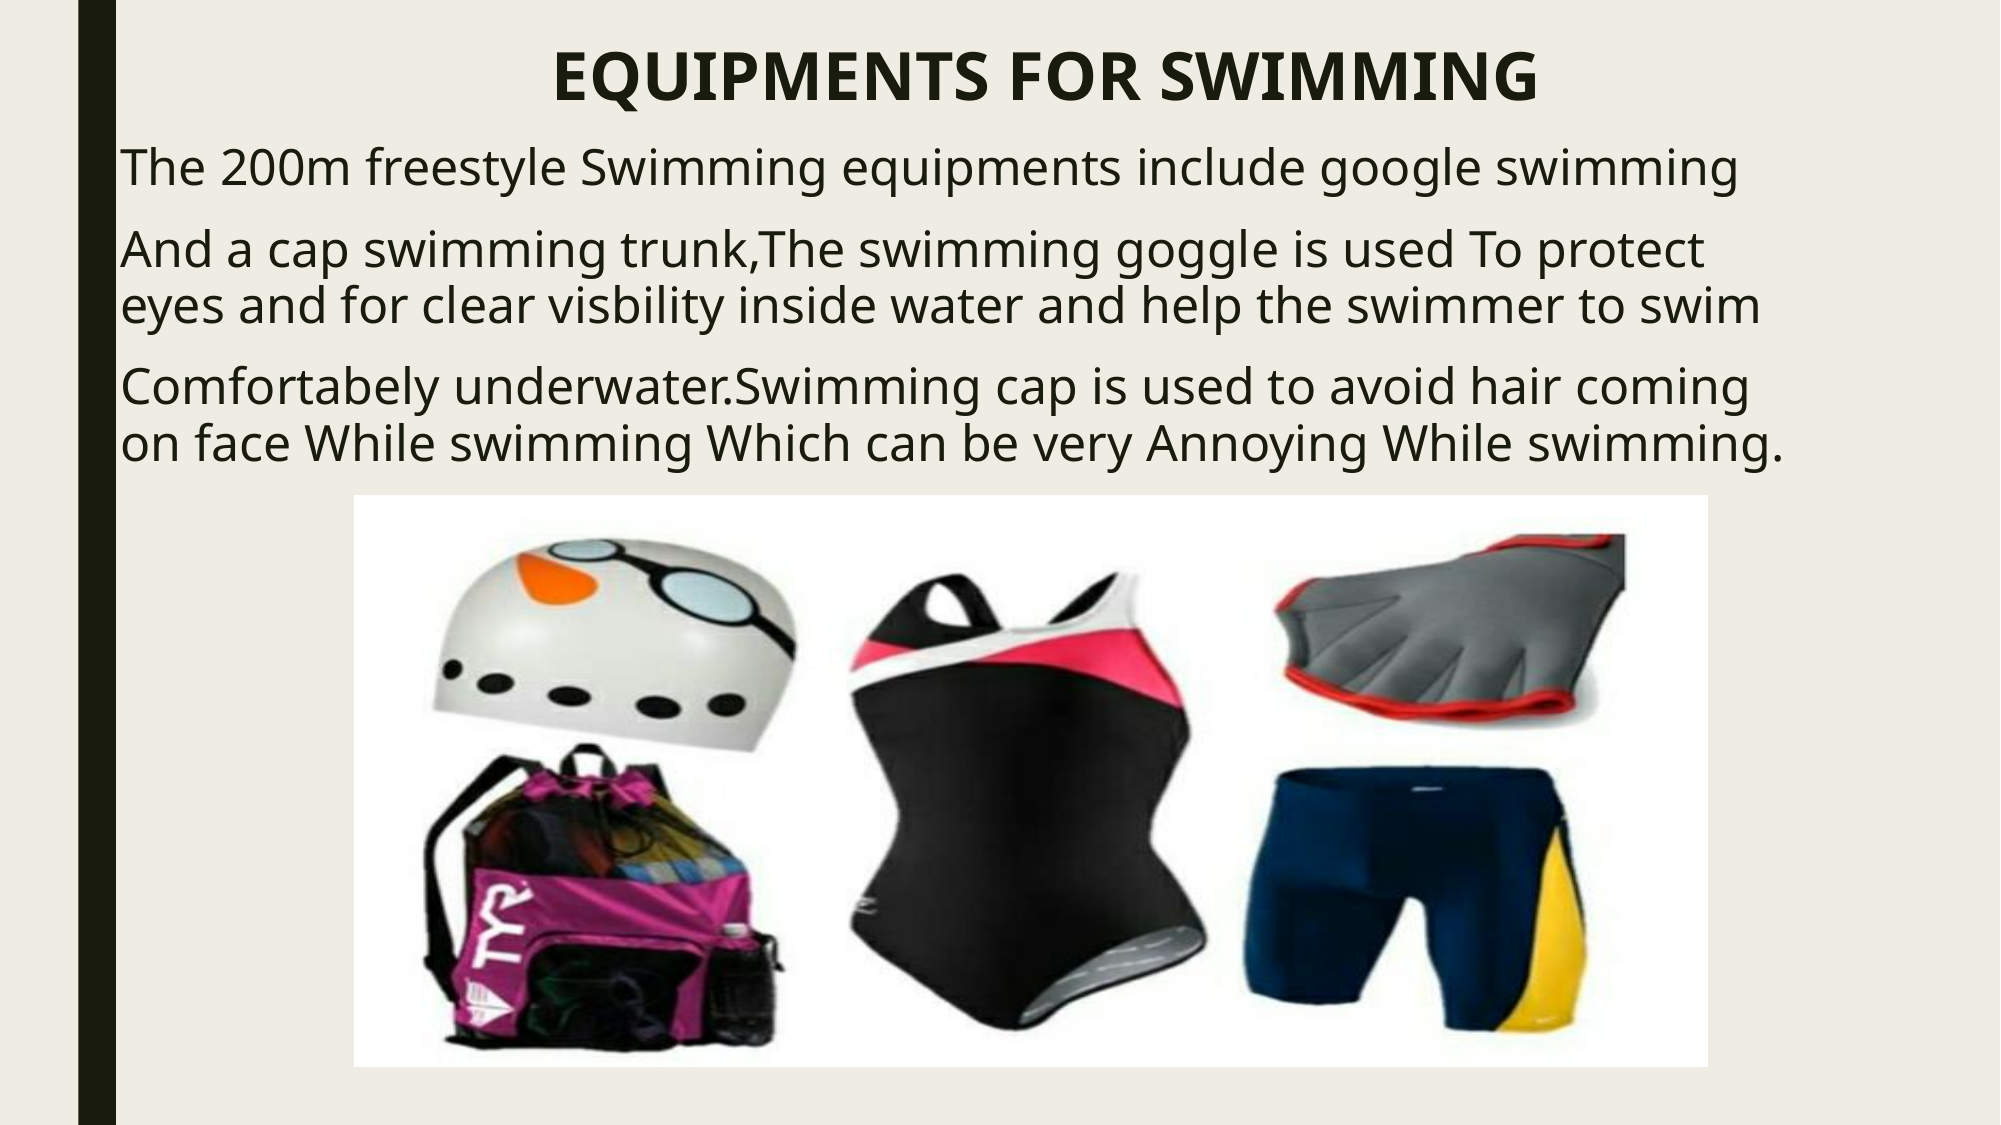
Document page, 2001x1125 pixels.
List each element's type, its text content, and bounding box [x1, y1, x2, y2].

picture [354, 495, 1708, 1067]
list EQUIPMENTS FOR SWIMMING The 200m freestyle Swimming equipments include google swimming And a cap swimming trunk,The swimming goggle is used To protect eyes and for clear visbility inside water and help the swimmer to swim Comfortabely underwater.Swimming cap is used to avoid hair coming on face While swimming Which can be very Annoying While swimming. [105, 32, 1831, 1046]
